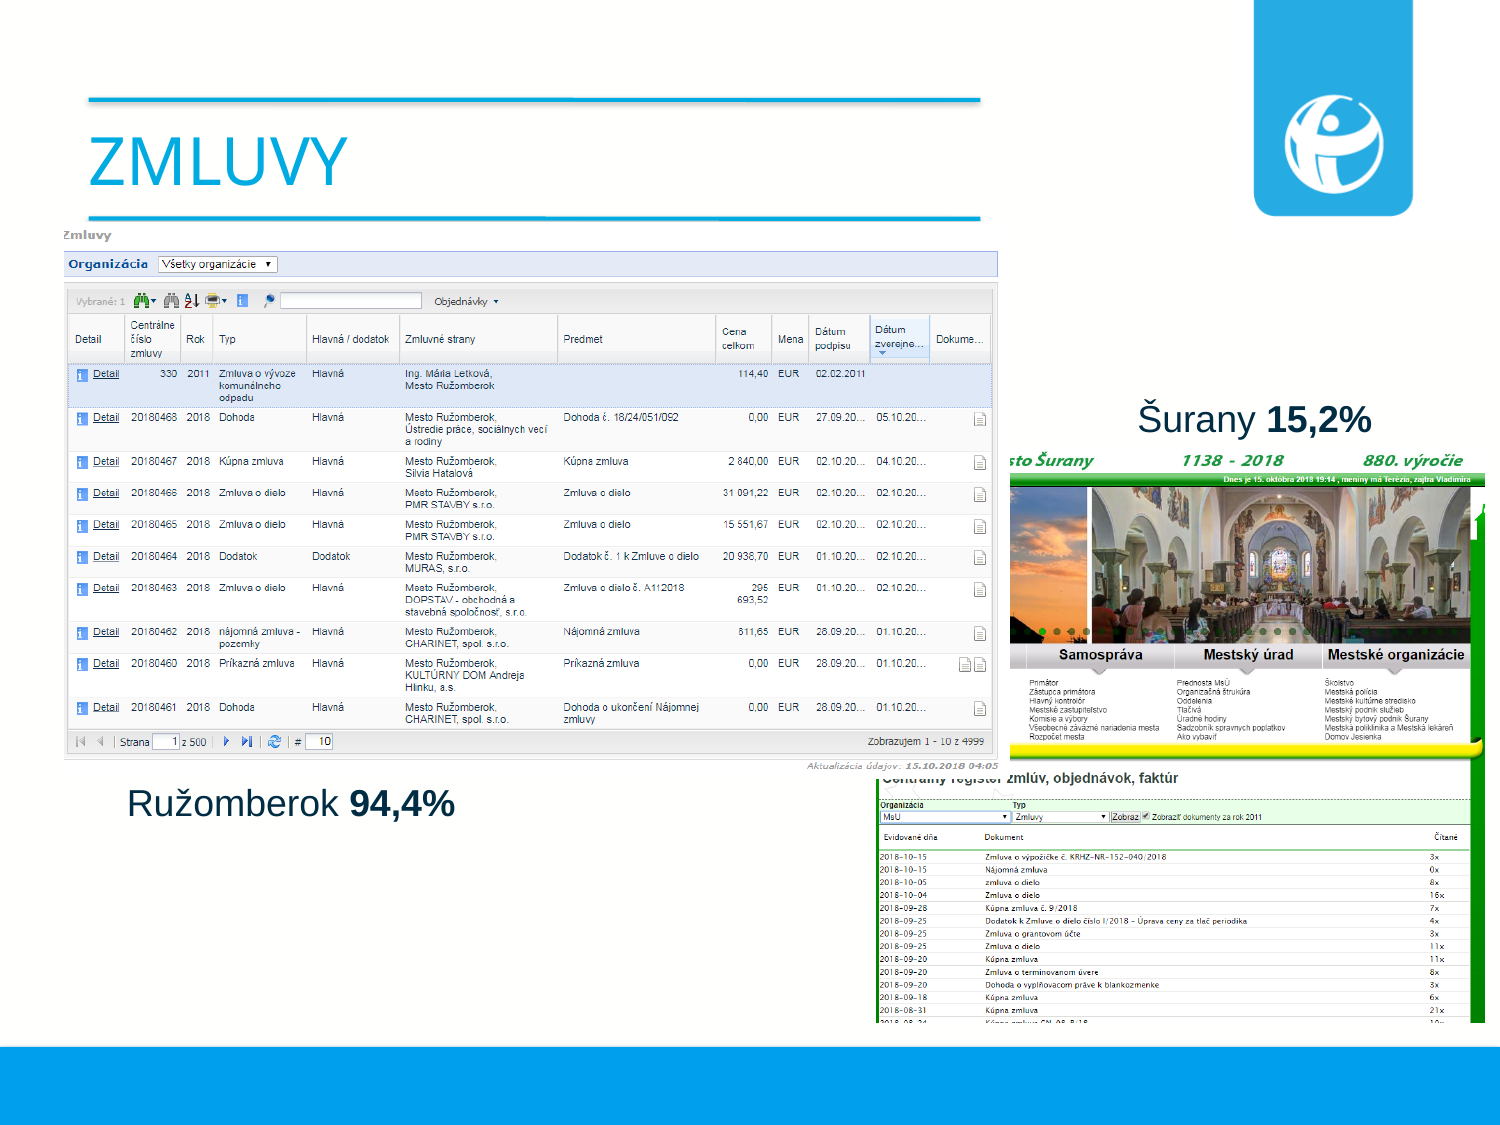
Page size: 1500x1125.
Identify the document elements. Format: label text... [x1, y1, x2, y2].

text_box Šurany 15,2% [1122, 387, 1500, 448]
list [64, 222, 1011, 779]
text_box Ružomberok 94,4% [112, 787, 668, 832]
title zmluvy [88, 93, 1129, 225]
picture [876, 448, 1485, 1023]
picture [1230, 0, 1500, 242]
